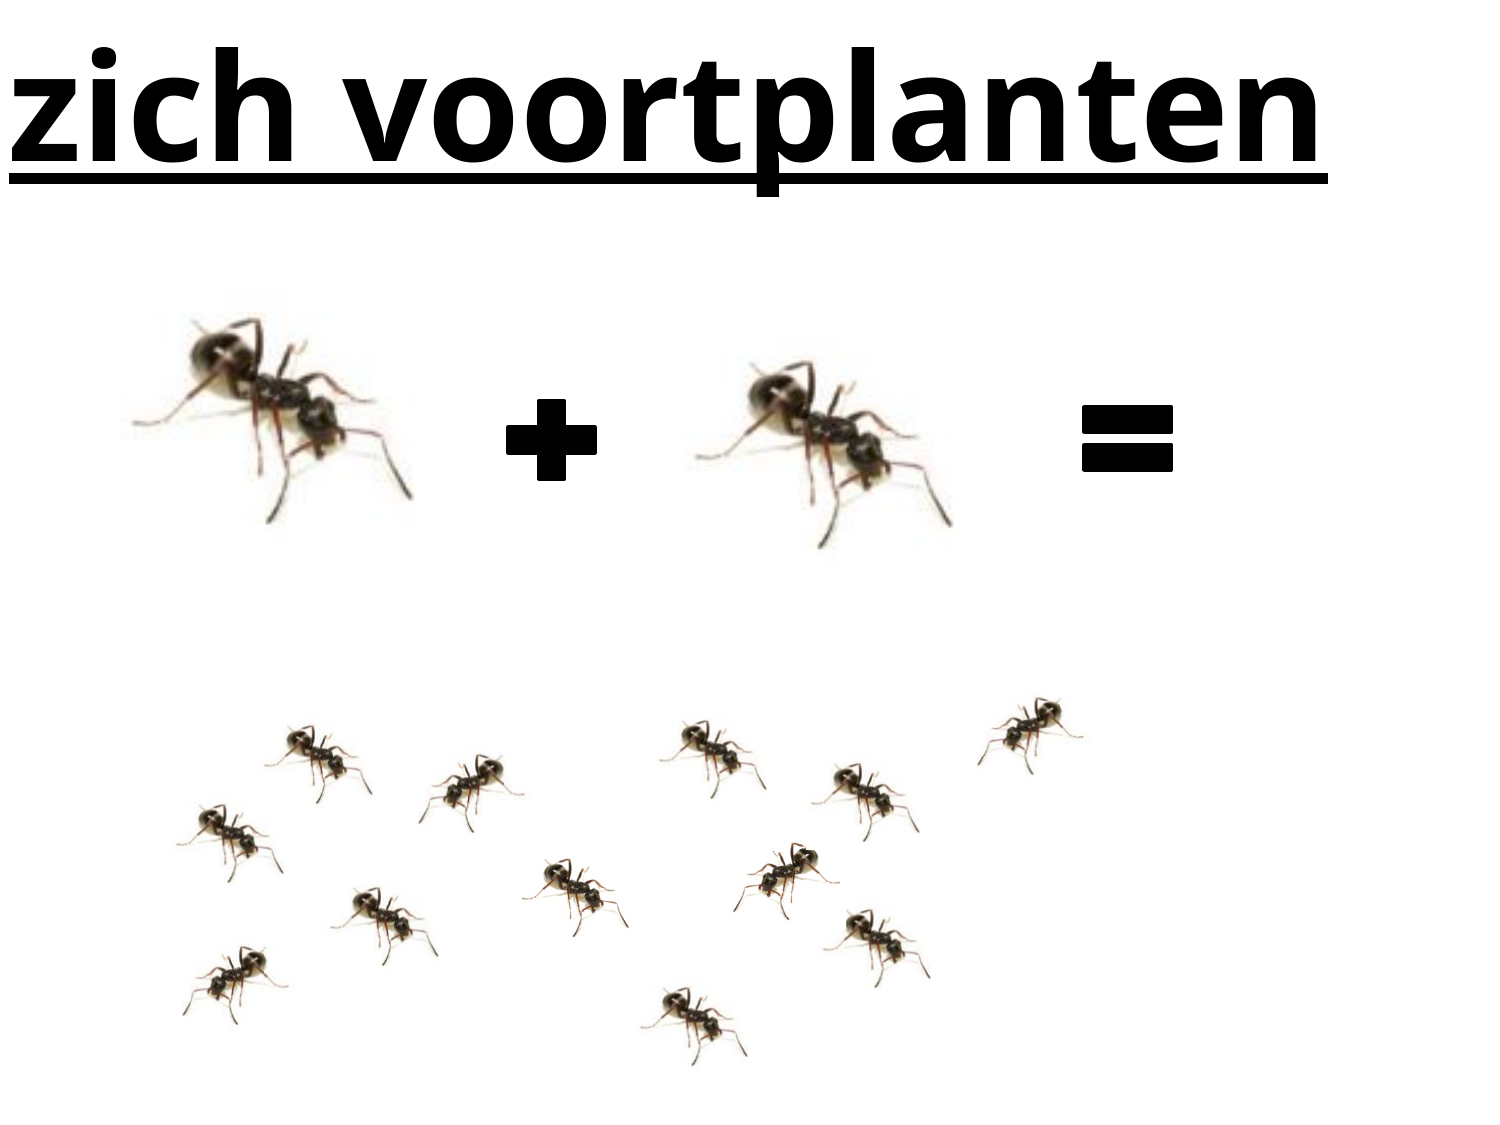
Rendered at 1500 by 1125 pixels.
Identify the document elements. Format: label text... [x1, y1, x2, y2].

text_box zich voortplanten [0, 4, 1500, 199]
text_box [506, 399, 597, 481]
picture [718, 744, 946, 996]
picture [654, 702, 782, 807]
text_box [1082, 443, 1173, 472]
picture [166, 928, 295, 1033]
text_box [1082, 405, 1173, 434]
picture [170, 707, 388, 892]
picture [634, 969, 763, 1075]
picture [118, 271, 454, 546]
picture [683, 318, 990, 569]
picture [325, 869, 454, 974]
picture [402, 736, 644, 946]
picture [961, 678, 1090, 784]
